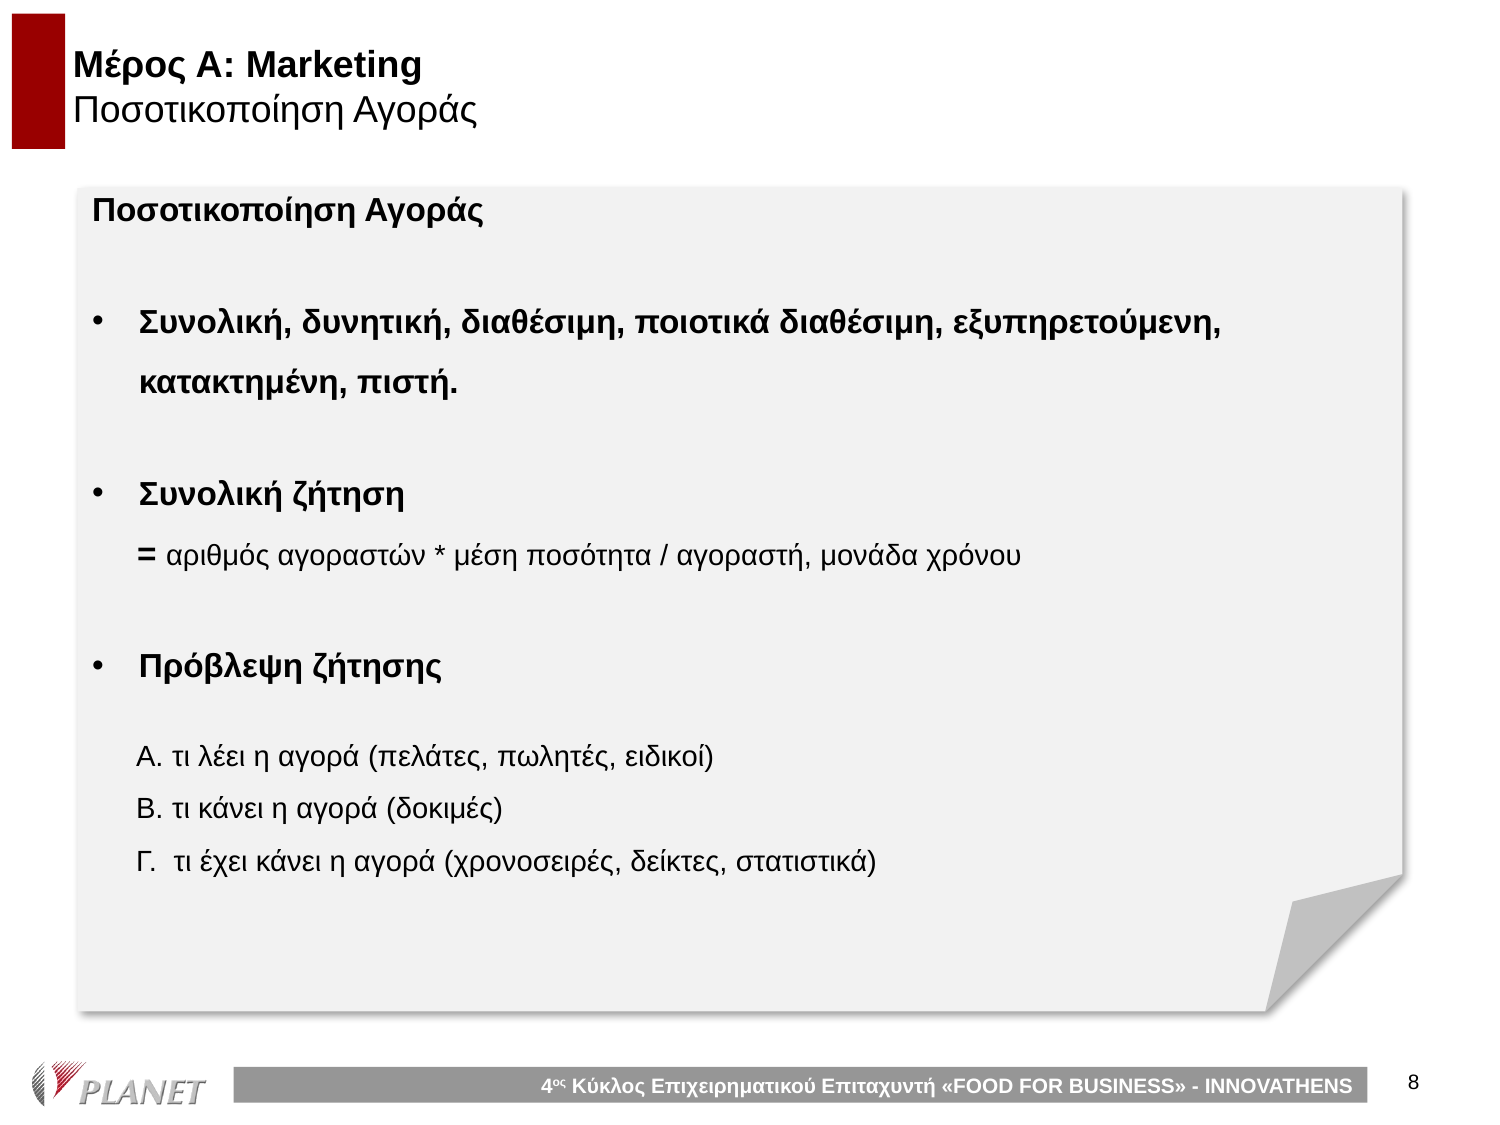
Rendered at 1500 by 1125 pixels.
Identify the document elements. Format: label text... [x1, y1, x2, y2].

picture [32, 1061, 281, 1108]
text_box Ποσοτικοποίηση Αγοράς Συνολική, δυνητική, διαθέσιμη, ποιοτικά διαθέσιμη, εξυπηρετούμενη, κατακτημένη, πιστή. Συνολική ζήτηση = αριθμός αγοραστών * μέση ποσότητα / αγοραστή, μονάδα χρόνου Πρόβλεψη ζήτησης Α. τι λέει η αγορά (πελάτες, πωλητές, ειδικοί) Β. τι κάνει η αγορά (δοκιμές) Γ. τι έχει κάνει η αγορά (χρονοσειρές, δείκτες, στατιστικά) [75, 229, 1405, 1014]
title Μέρος Α: Marketing Ποσοτικοποίηση Αγοράς [72, 40, 1459, 229]
